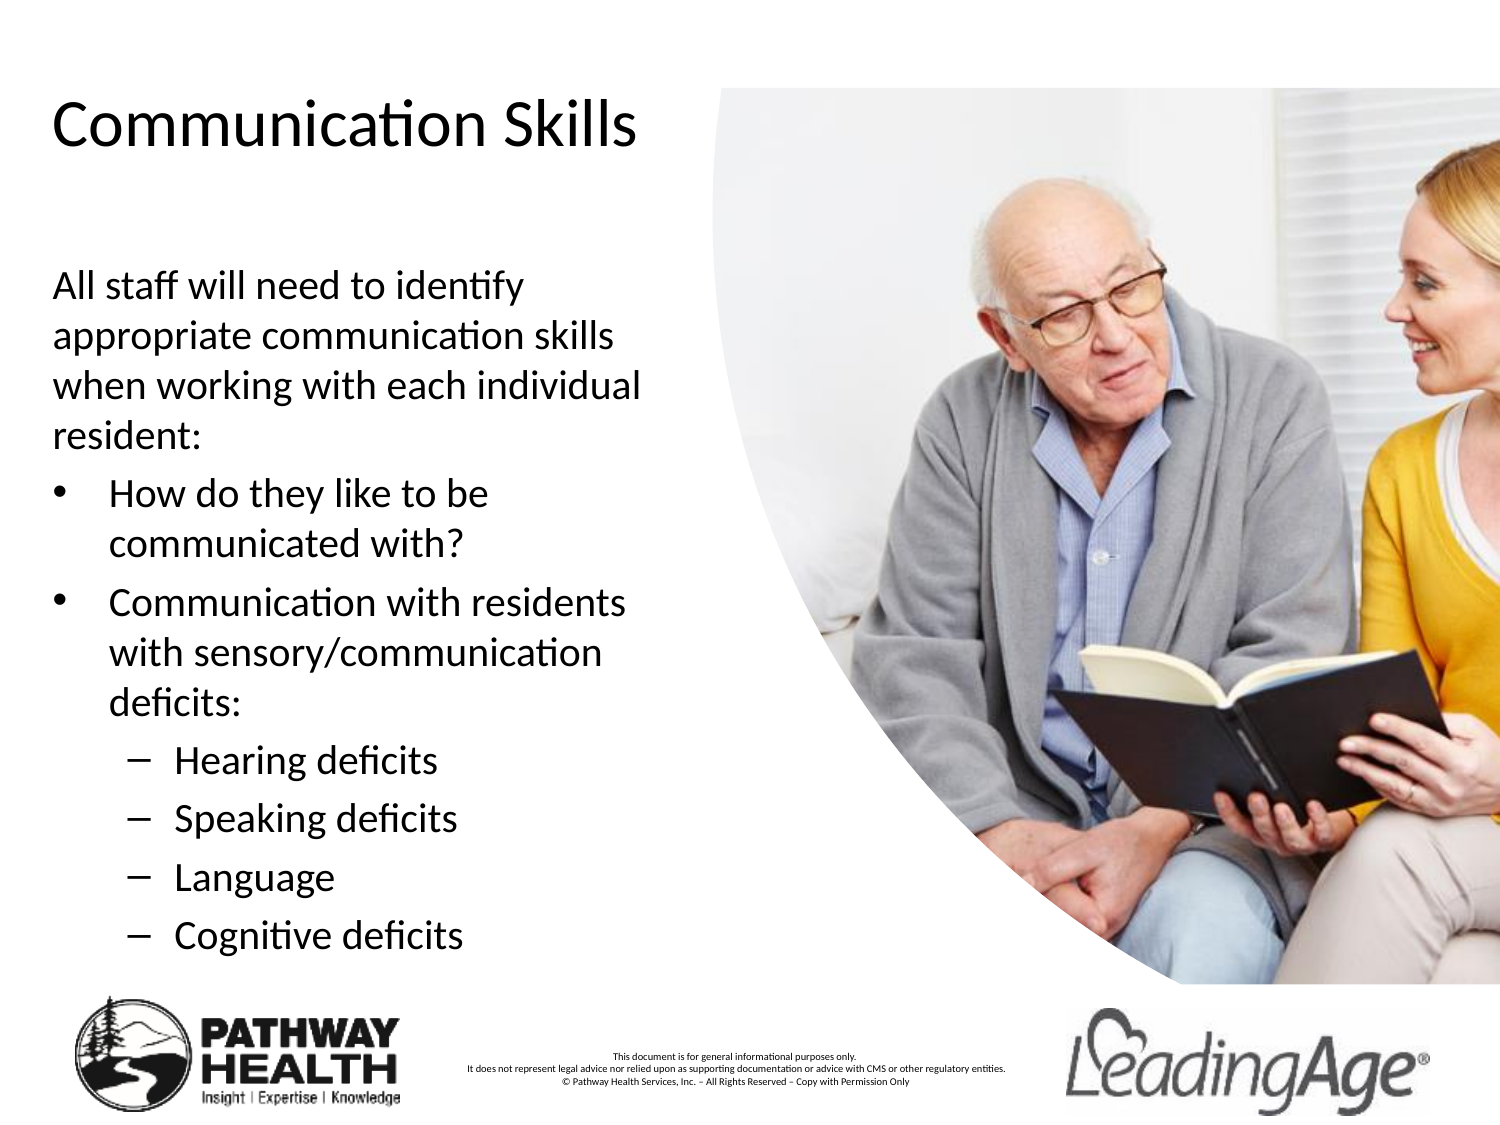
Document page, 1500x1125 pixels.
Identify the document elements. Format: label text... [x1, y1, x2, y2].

list All staff will need to identify appropriate communication skills when working with each individual resident: How do they like to be communicated with? Communication with residents with sensory/communication deficits: Hearing deficits Speaking deficits Language Cognitive deficits [37, 249, 686, 751]
picture [75, 995, 400, 1112]
title Communication Skills [37, 37, 654, 201]
picture [1066, 1008, 1430, 1116]
picture [712, 87, 1500, 985]
